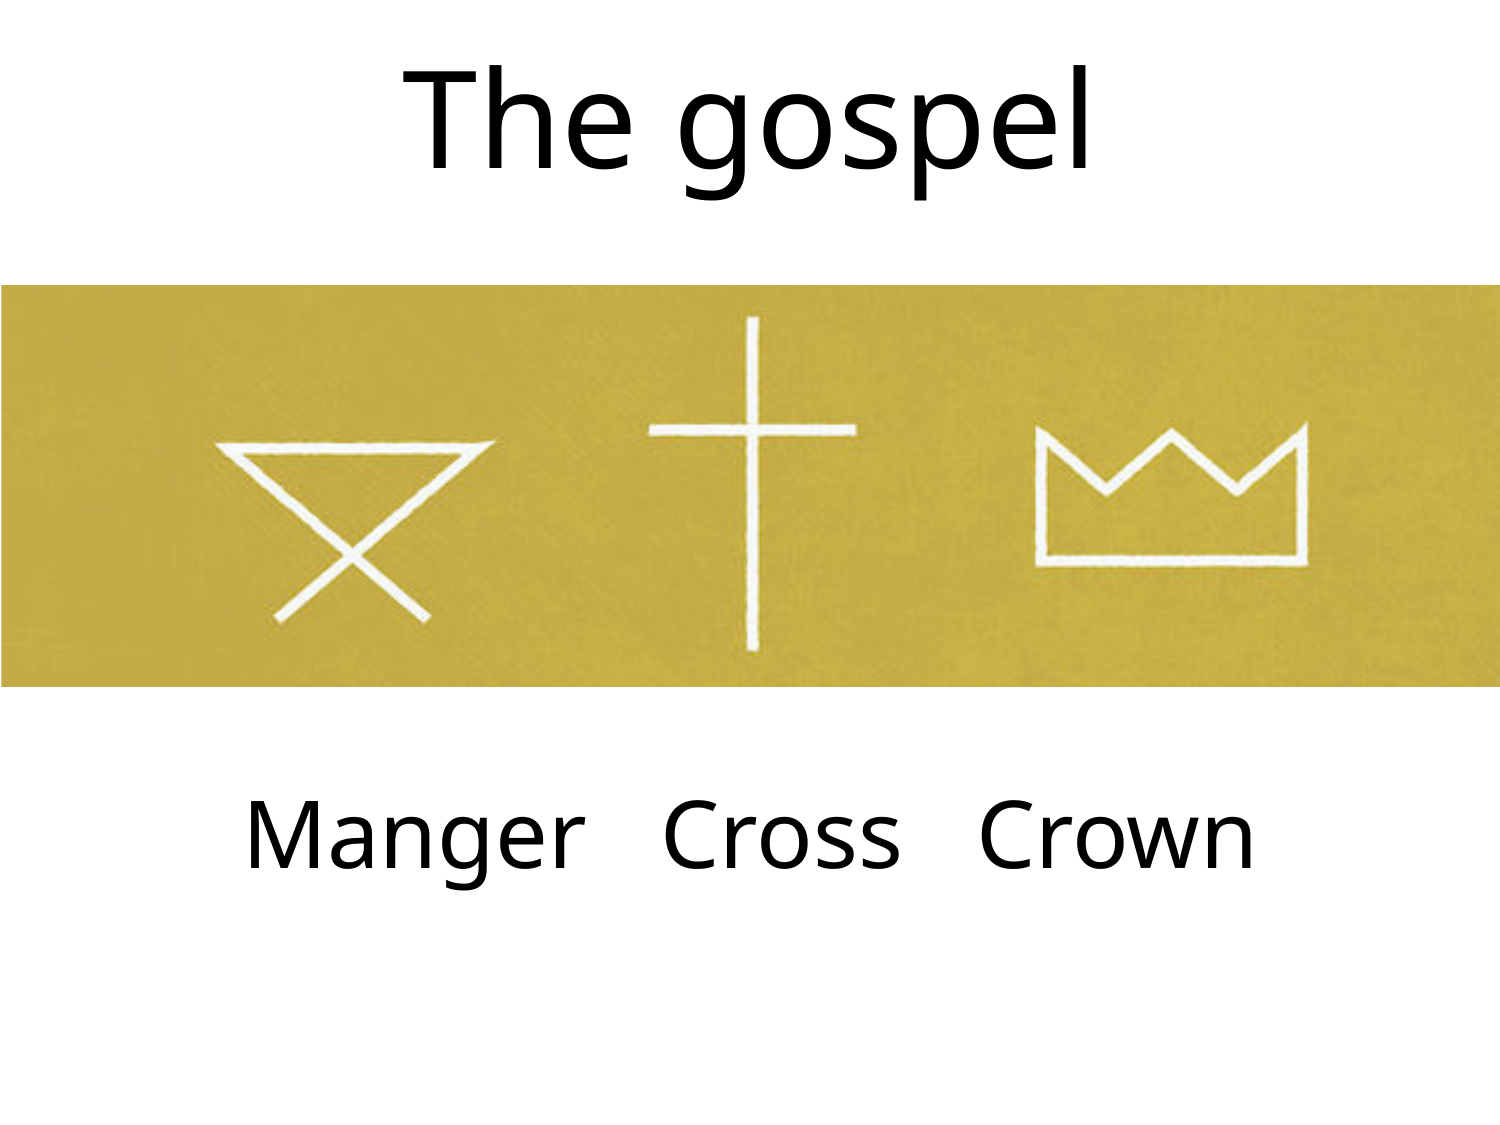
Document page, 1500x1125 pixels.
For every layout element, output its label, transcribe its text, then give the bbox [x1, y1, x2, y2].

text_box Manger Cross Crown [76, 766, 1425, 895]
picture [1, 285, 1500, 687]
text_box The gospel [326, 25, 1176, 203]
